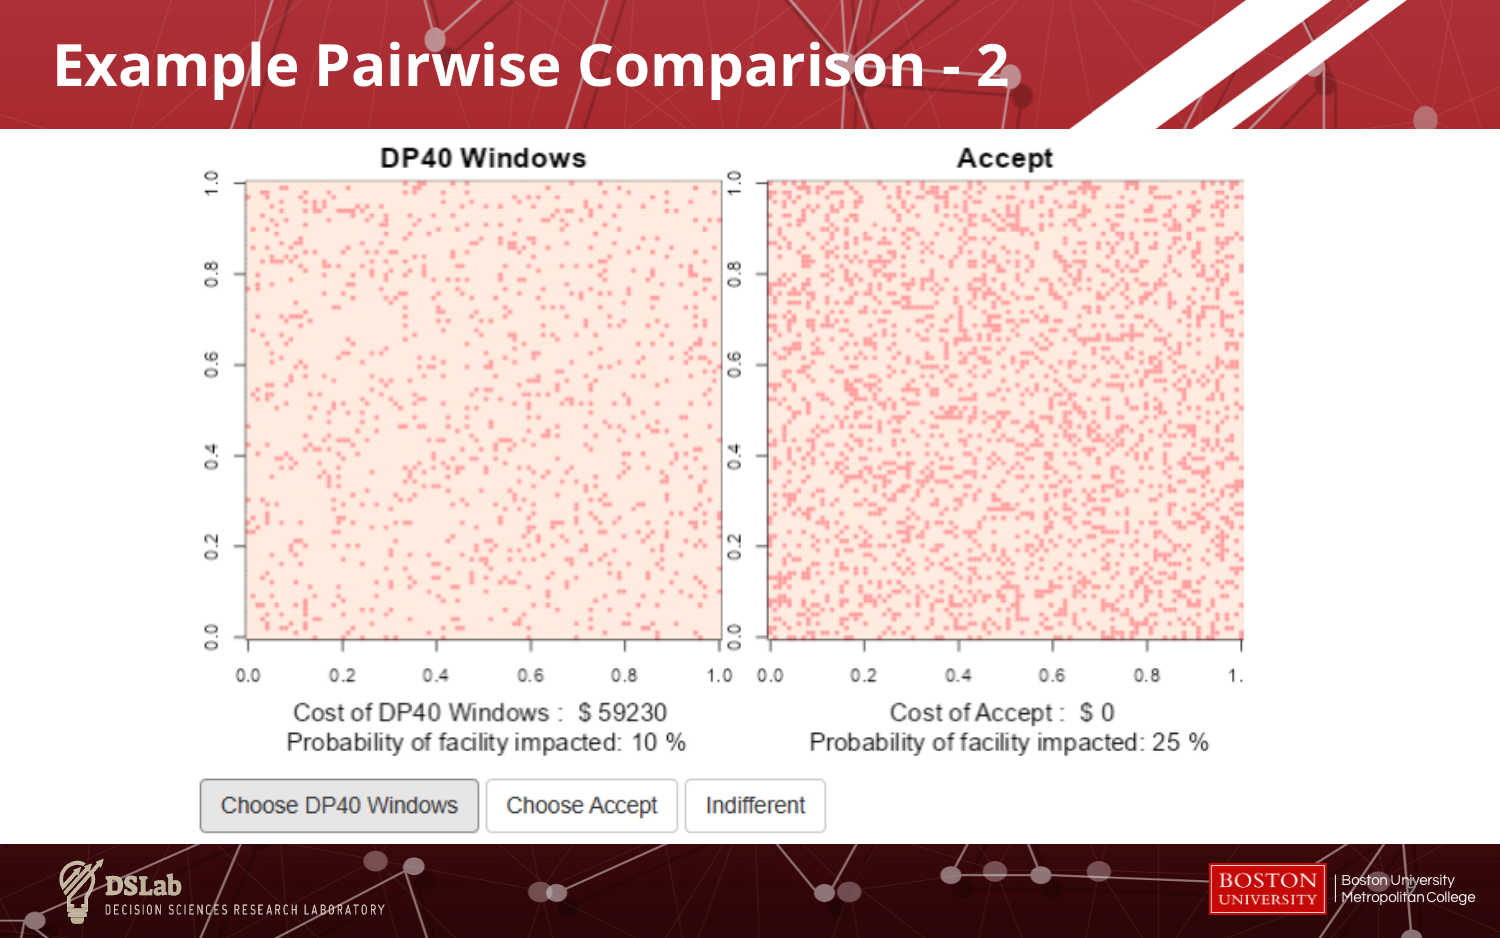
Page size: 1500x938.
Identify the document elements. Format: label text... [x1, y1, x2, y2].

picture [0, 0, 1500, 938]
title Example Pairwise Comparison - 2 [37, 15, 1435, 121]
slide_number 9 [1389, 849, 1480, 922]
